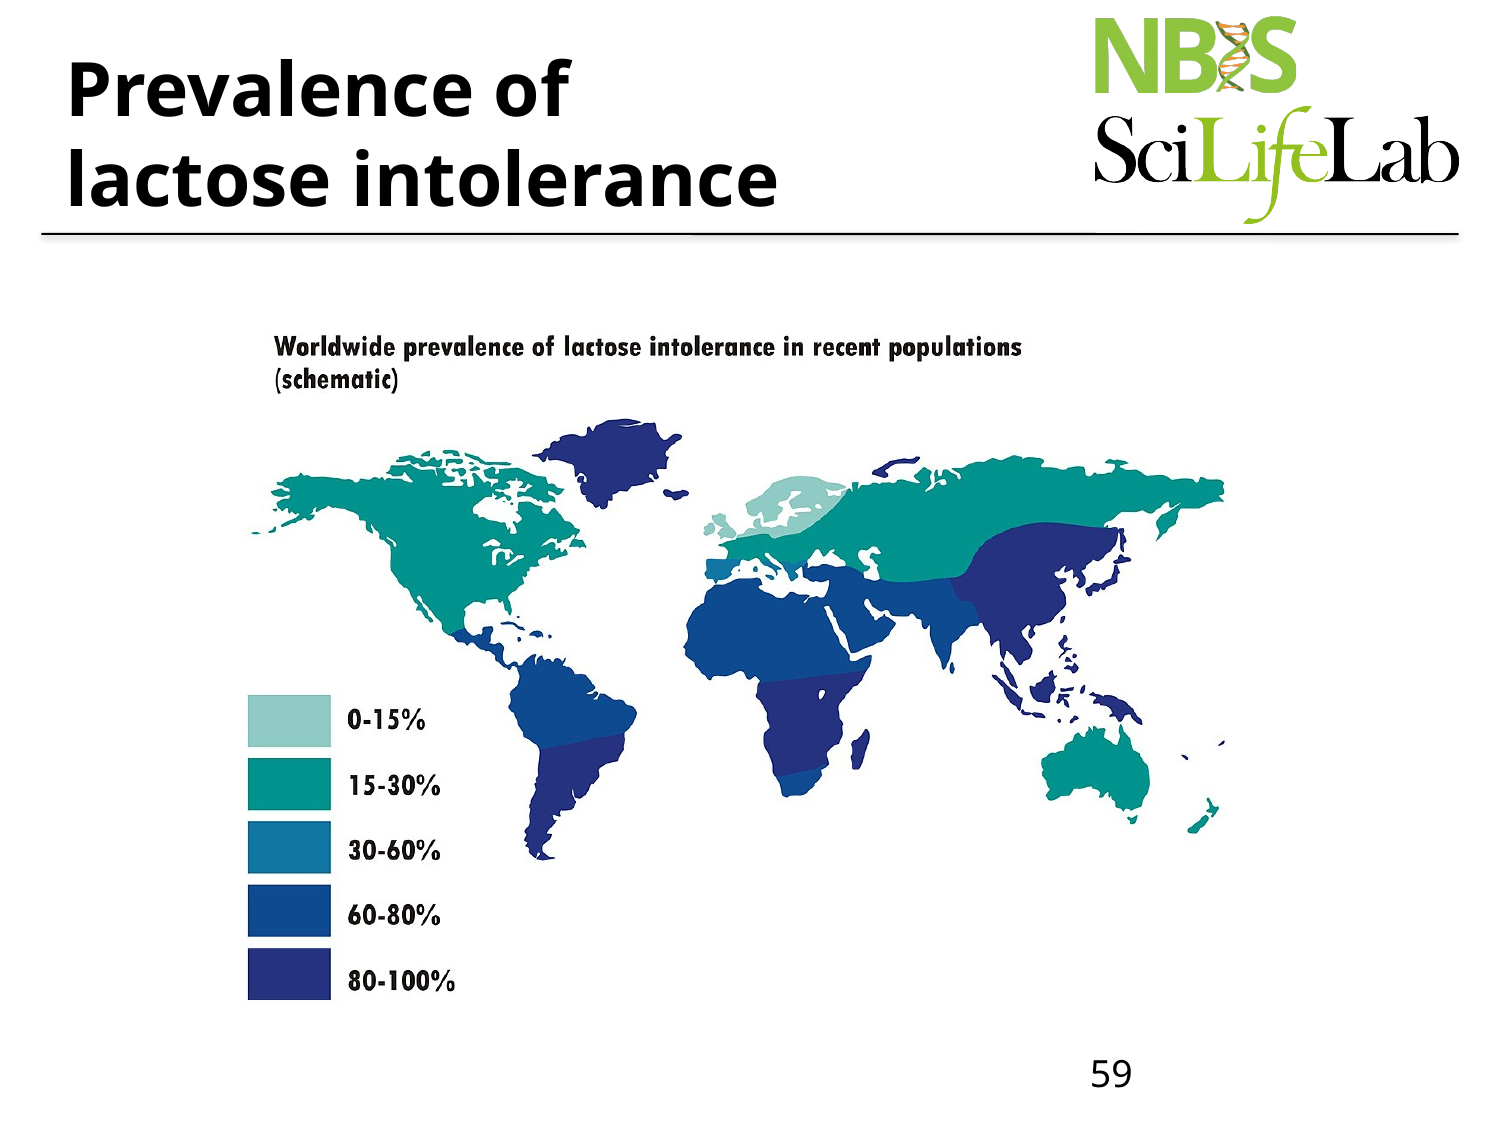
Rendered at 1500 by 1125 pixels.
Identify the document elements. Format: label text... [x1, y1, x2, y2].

picture [1095, 106, 1459, 224]
slide_number 59 [1074, 1042, 1452, 1103]
picture [233, 291, 1270, 1006]
title Prevalence of lactose intolerance [50, 34, 821, 139]
